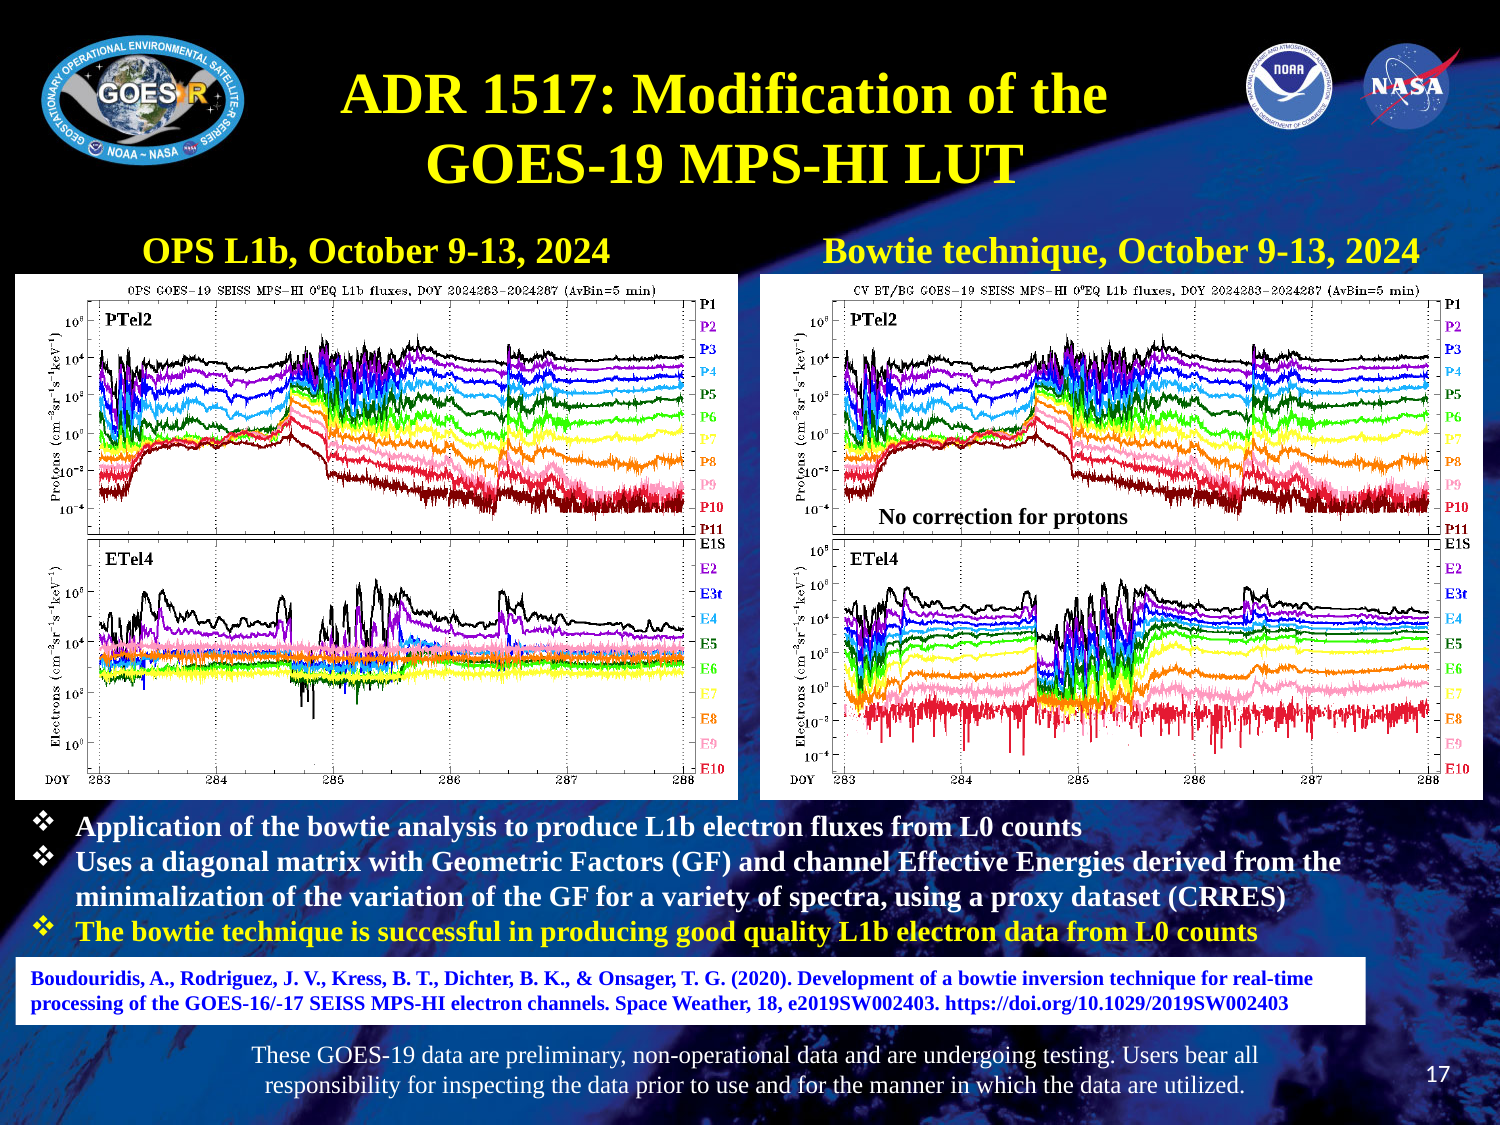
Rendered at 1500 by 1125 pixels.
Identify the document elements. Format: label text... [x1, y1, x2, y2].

text_box Bowtie technique, October 9-13, 2024 [782, 218, 1461, 273]
text_box These GOES-19 data are preliminary, non-operational data and are undergoing testing. Users bear all responsibility for inspecting the data prior to use and for the manner in which the data are utilized. [211, 1031, 1300, 1113]
picture [0, 0, 1500, 1125]
text_box OPS L1b, October 9-13, 2024 [37, 218, 716, 273]
slide_number 17 [1353, 1042, 1466, 1103]
title ADR 1517: Modification of the GOES-19 MPS-HI LUT [225, 37, 1225, 213]
text_box Boudouridis, A., Rodriguez, J. V., Kress, B. T., Dichter, B. K., & Onsager, T. G. (2020). Development of a bowtie inversion technique for real‐time processing of the GOES‐16/‐17 SEISS MPS‐HI electron channels. Space Weather, 18, e2019SW002403. https://doi.org/10.1029/2019SW002403 [15, 957, 1366, 1025]
text_box Application of the bowtie analysis to produce L1b electron fluxes from L0 counts Uses a diagonal matrix with Geometric Factors (GF) and channel Effective Energies derived from the minimalization of the variation of the GF for a variety of spectra, using a proxy dataset (CRRES) The bowtie technique is successful in producing good quality L1b electron data from L0 counts [15, 799, 1483, 955]
